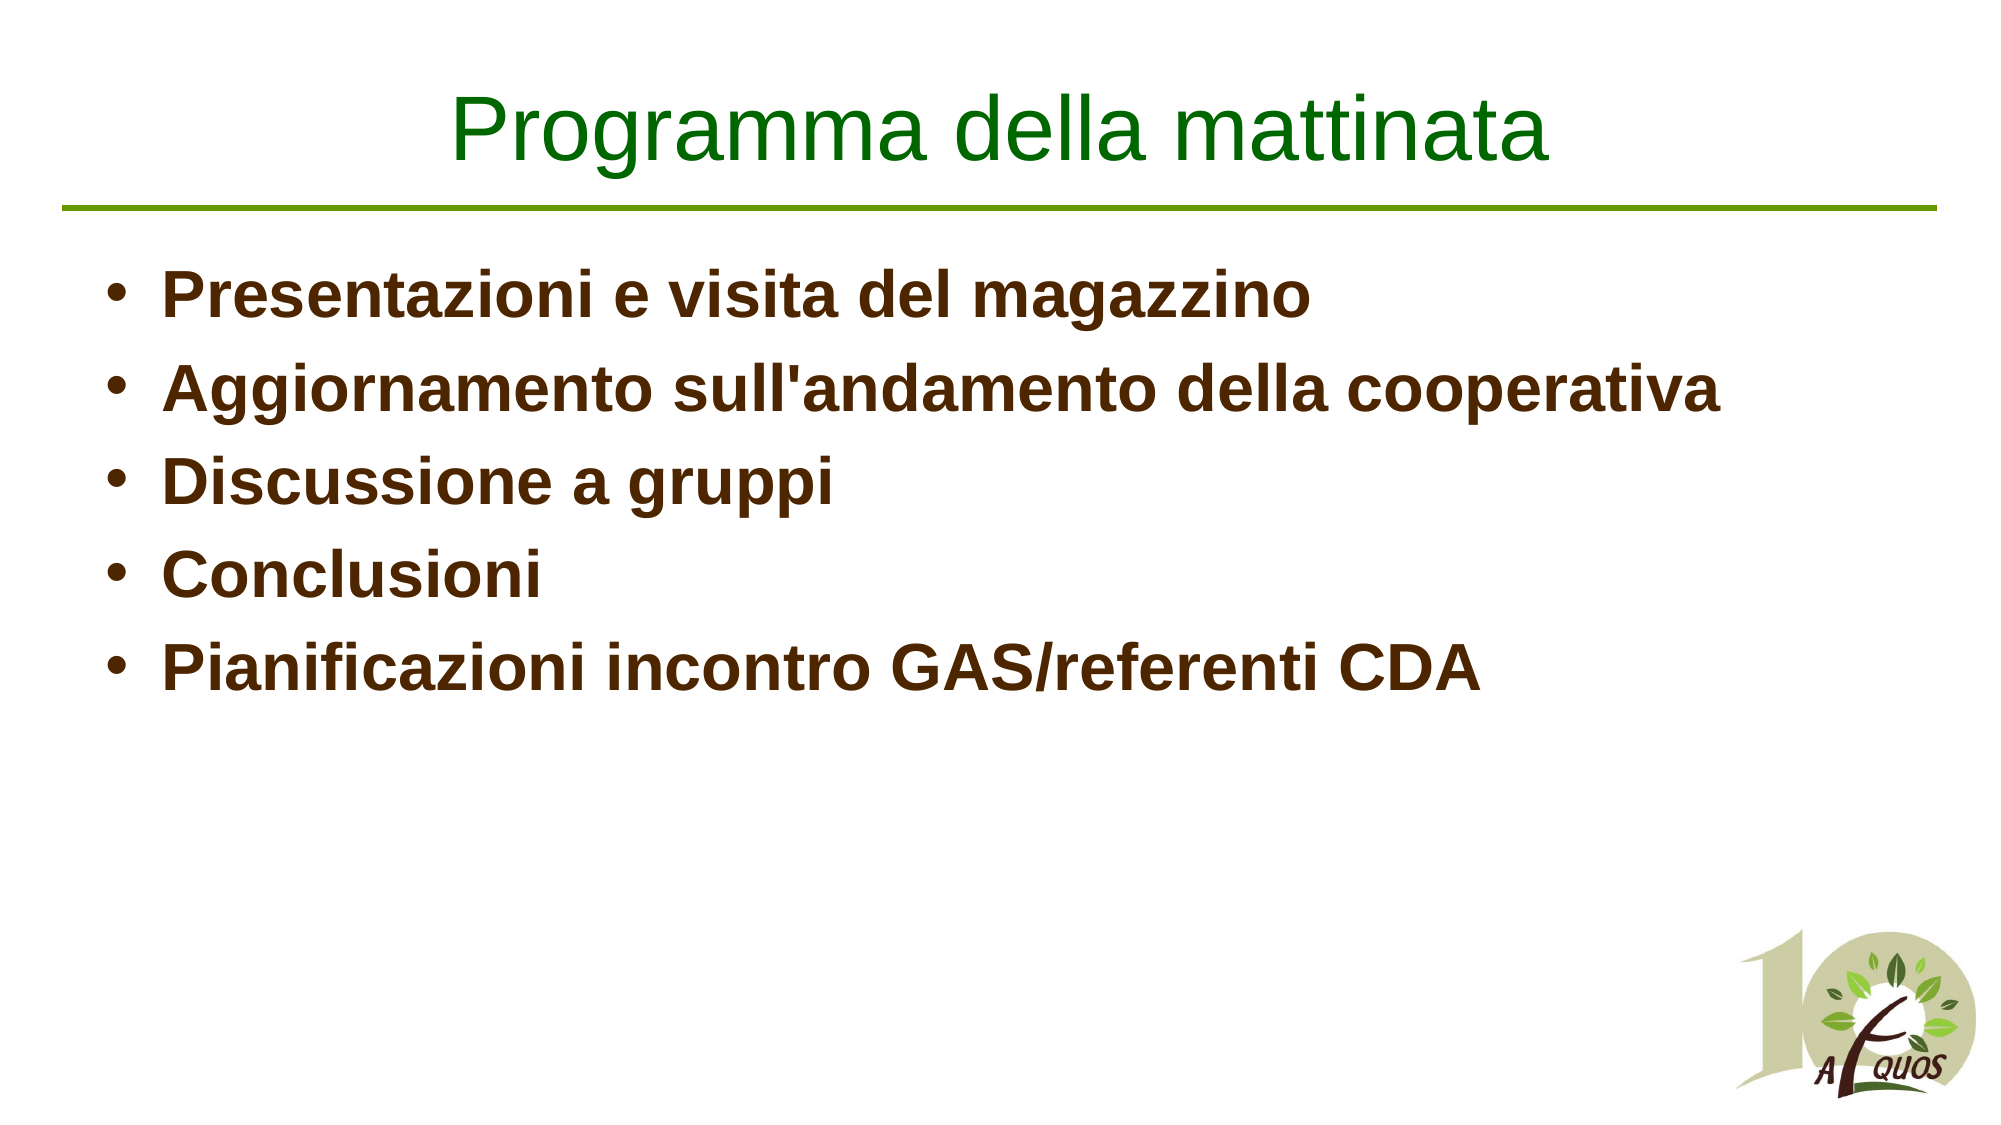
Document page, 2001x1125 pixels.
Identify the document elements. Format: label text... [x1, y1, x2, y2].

list Presentazioni e visita del magazzino Aggiornamento sull'andamento della cooperativa Discussione a gruppi Conclusioni Pianificazioni incontro GAS/referenti CDA [90, 243, 1898, 1056]
picture [1719, 881, 1993, 1125]
title Programma della mattinata [352, 50, 1648, 197]
